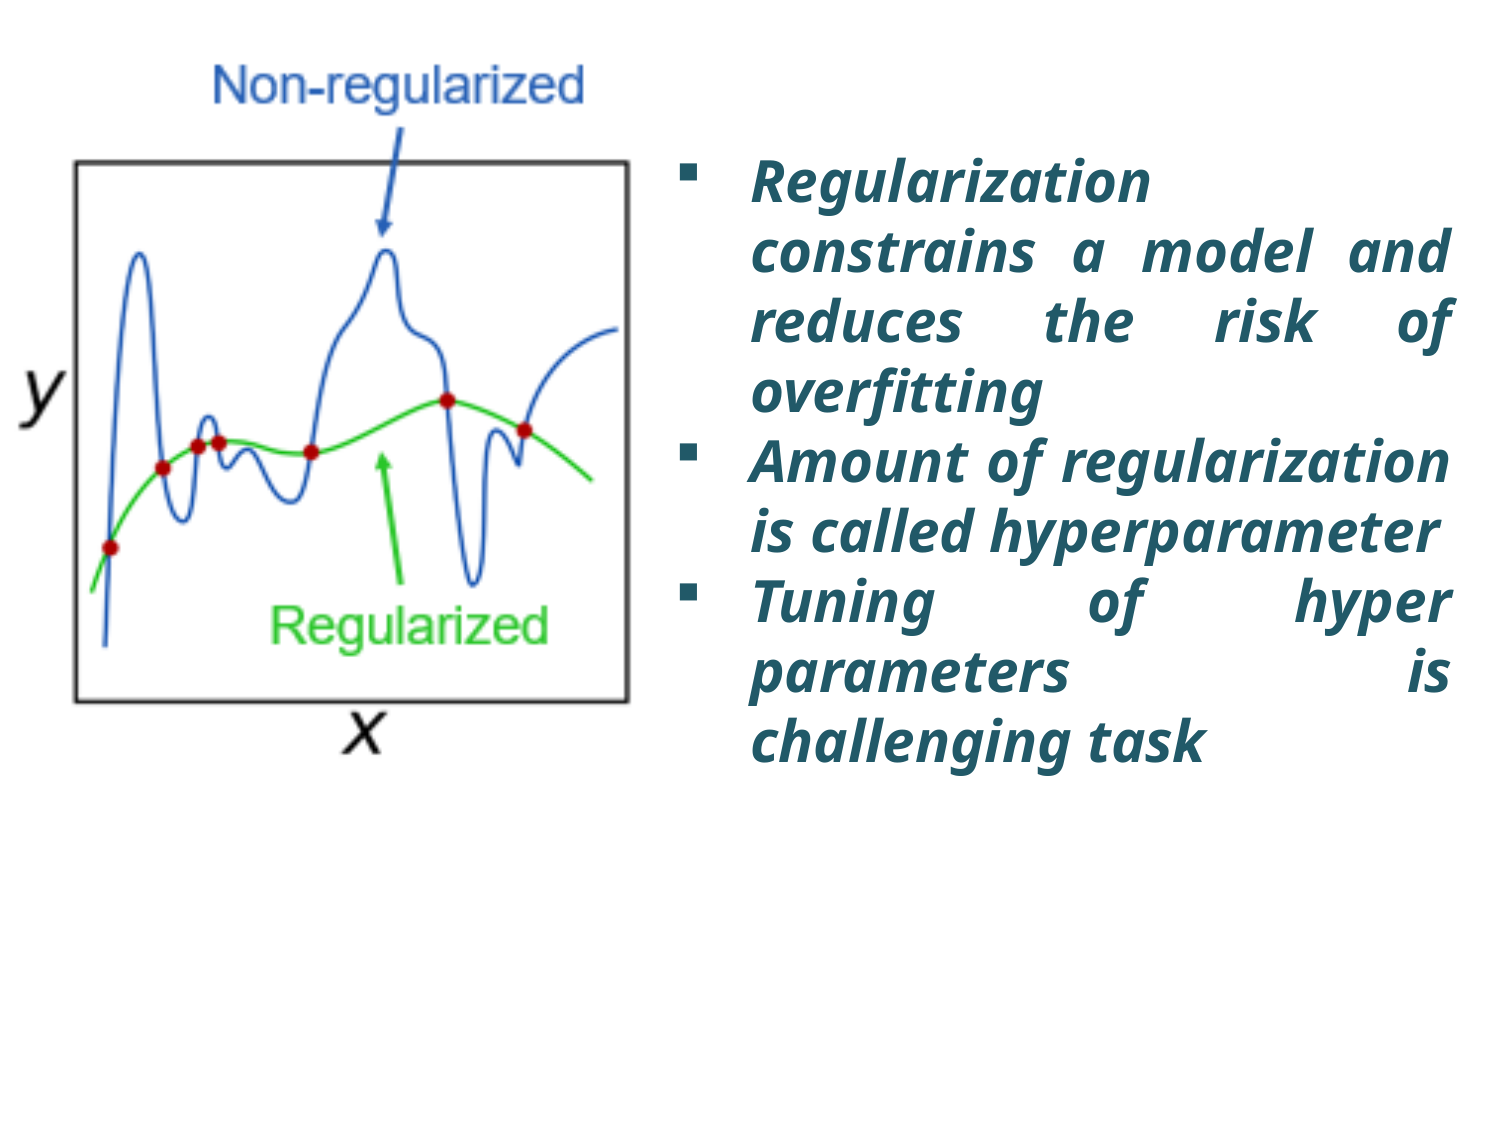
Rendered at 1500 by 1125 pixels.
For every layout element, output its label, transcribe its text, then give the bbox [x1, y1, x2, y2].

text_box Regularization constrains a model and reduces the risk of overfitting Amount of regularization is called hyperparameter Tuning of hyper parameters is challenging task [660, 137, 1467, 782]
picture [0, 42, 661, 764]
